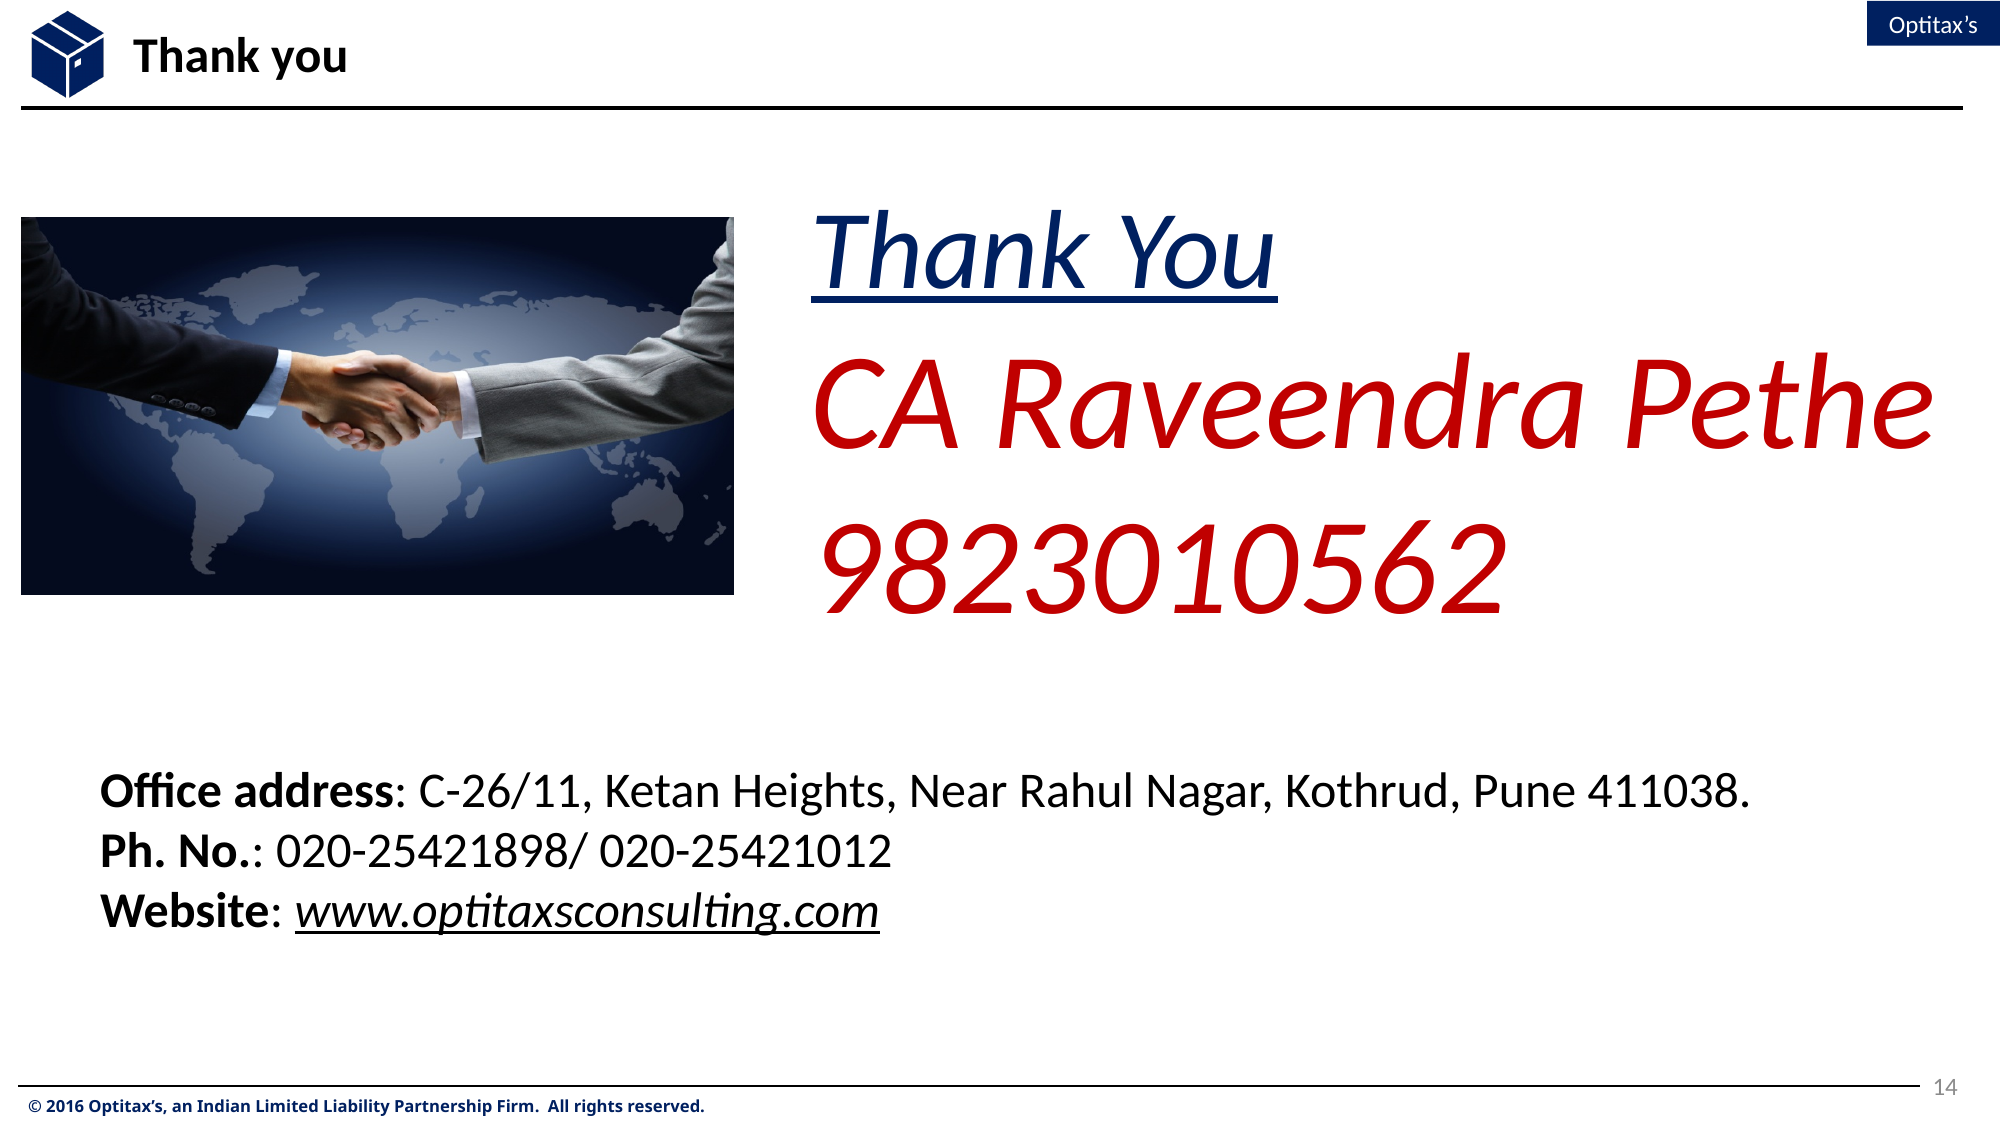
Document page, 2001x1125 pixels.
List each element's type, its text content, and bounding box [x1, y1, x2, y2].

text_box Office address: C-26/11, Ketan Heights, Near Rahul Nagar, Kothrud, Pune 411038. Ph. No.: 020-25421898/ 020-25421012 Website: www.optitaxsconsulting.com [85, 749, 1812, 945]
text_box Optitax’s [1963, 0, 2000, 46]
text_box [16, 2, 1964, 109]
slide_number 14 [1859, 1055, 1973, 1116]
text_box © 2016 Optitax’s, an Indian Limited Liability Partnership Firm. All rights reserved. [13, 1088, 1739, 1123]
picture [20, 217, 734, 595]
text_box Thank You CA Raveendra Pethe 9823010562 [795, 169, 2000, 649]
